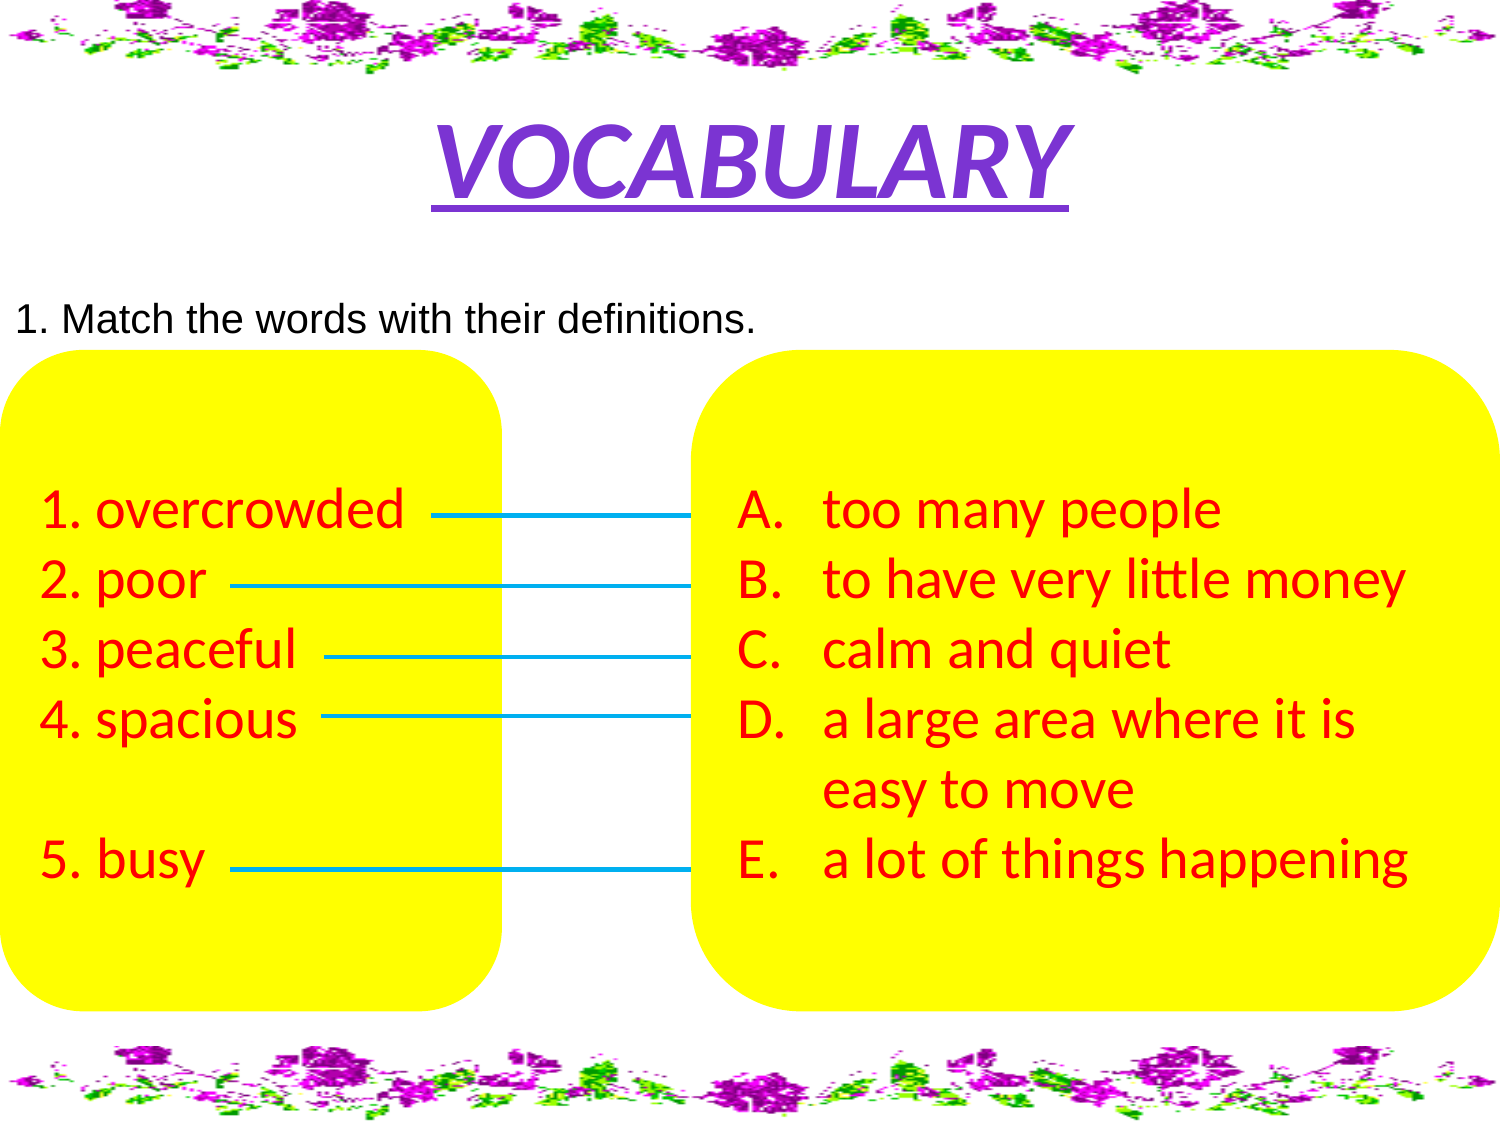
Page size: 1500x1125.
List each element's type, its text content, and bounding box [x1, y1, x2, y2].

text_box 1. Match the words with their definitions. [0, 284, 1500, 349]
picture [0, 1046, 1500, 1125]
text_box too many people to have very little money calm and quiet a large area where it is easy to move a lot of things happening [688, 347, 1500, 1014]
text_box vocabulary [415, 88, 1085, 229]
picture [0, 0, 1500, 79]
text_box overcrowded poor peaceful spacious 5. busy [0, 347, 505, 1014]
